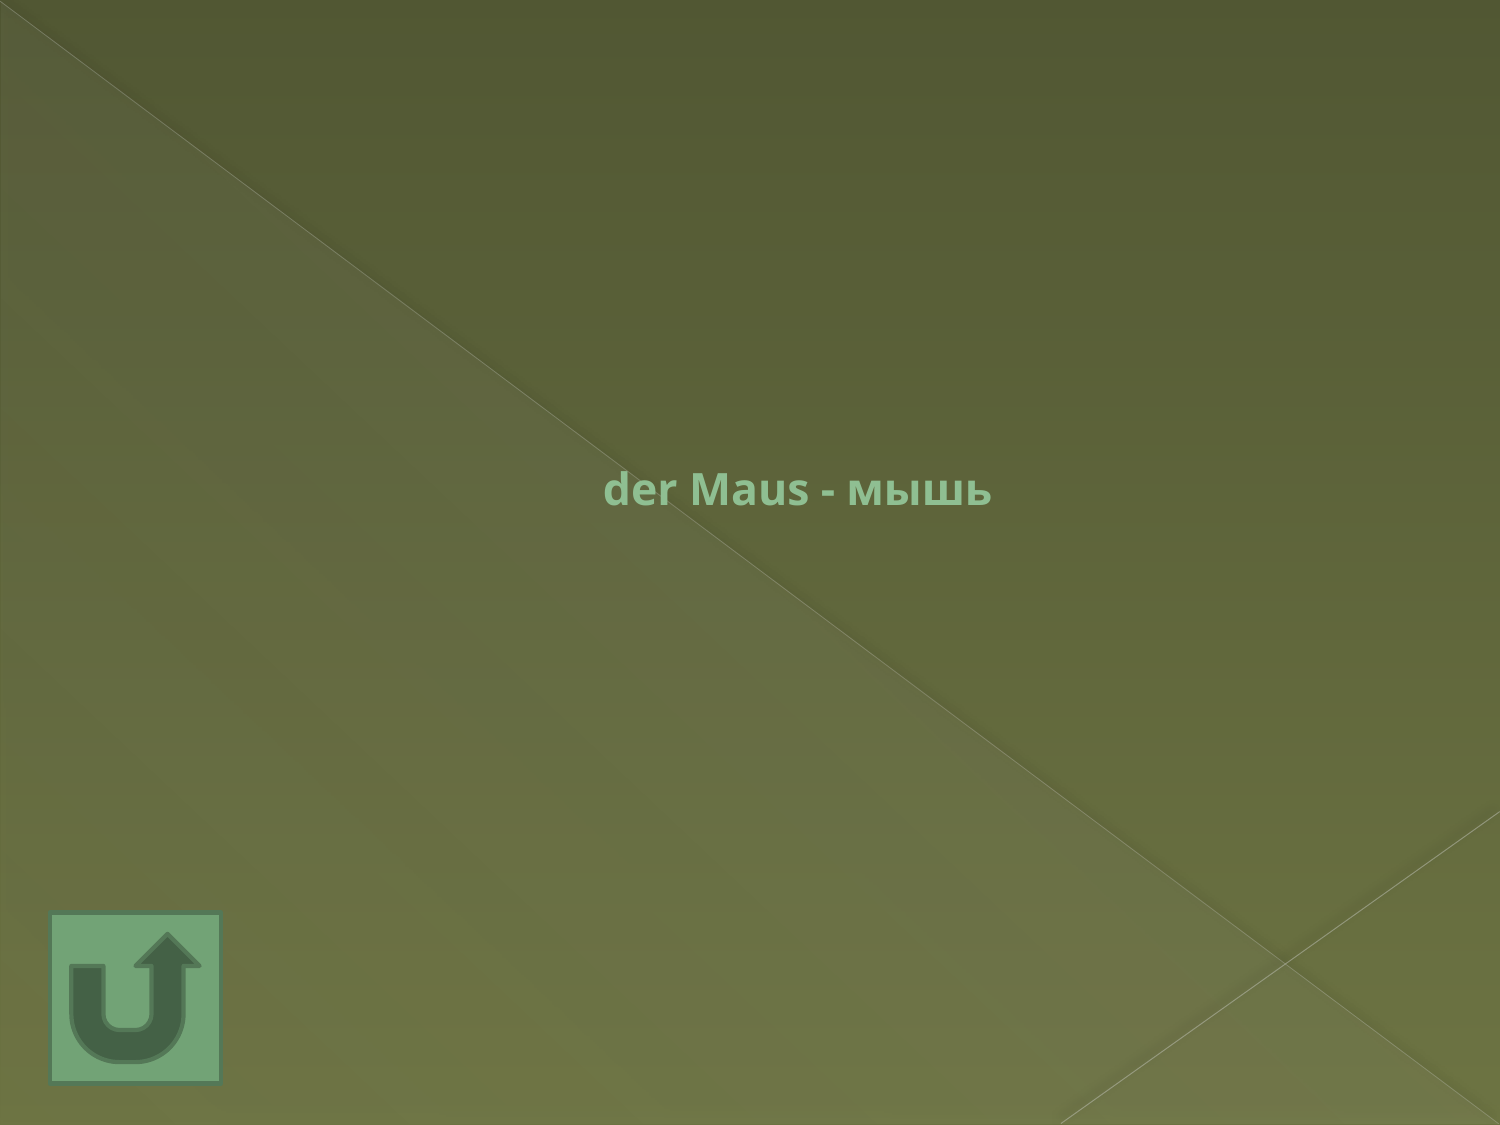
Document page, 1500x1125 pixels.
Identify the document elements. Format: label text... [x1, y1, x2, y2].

text_box [48, 910, 223, 1086]
title der Maus - мышь [99, 399, 1450, 630]
